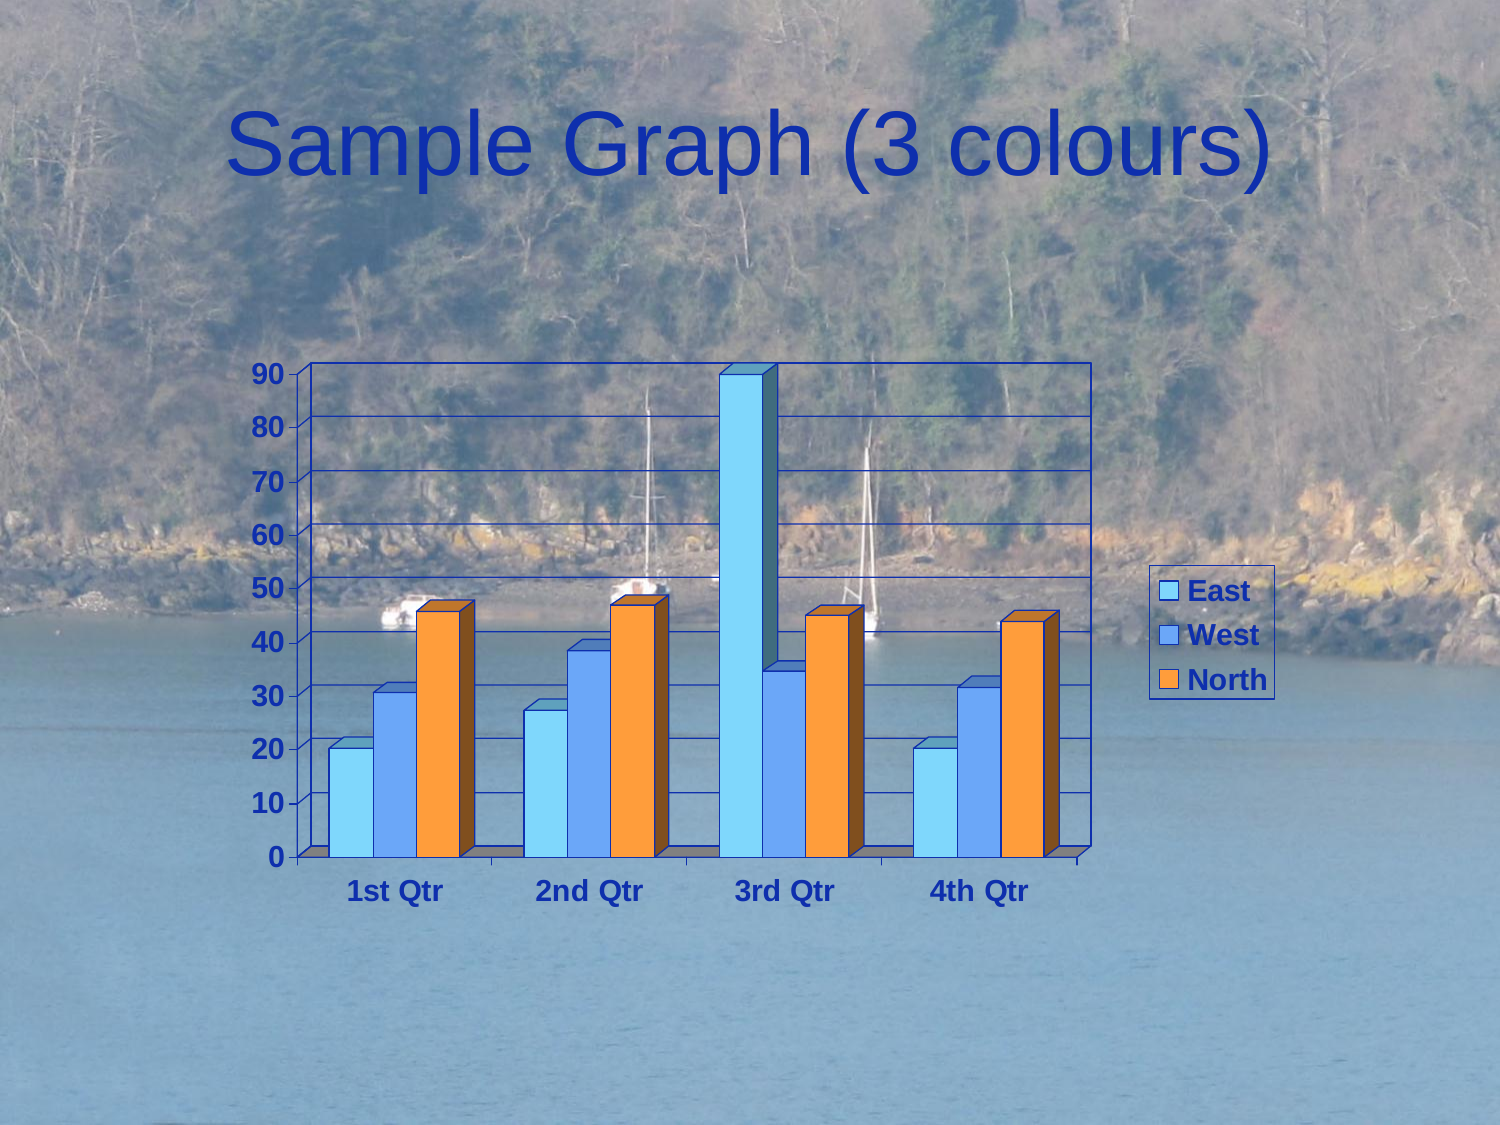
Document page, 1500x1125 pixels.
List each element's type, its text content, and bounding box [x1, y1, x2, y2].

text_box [182, 326, 1288, 941]
picture [0, 0, 1500, 1125]
title Sample Graph (3 colours) [75, 45, 1425, 233]
